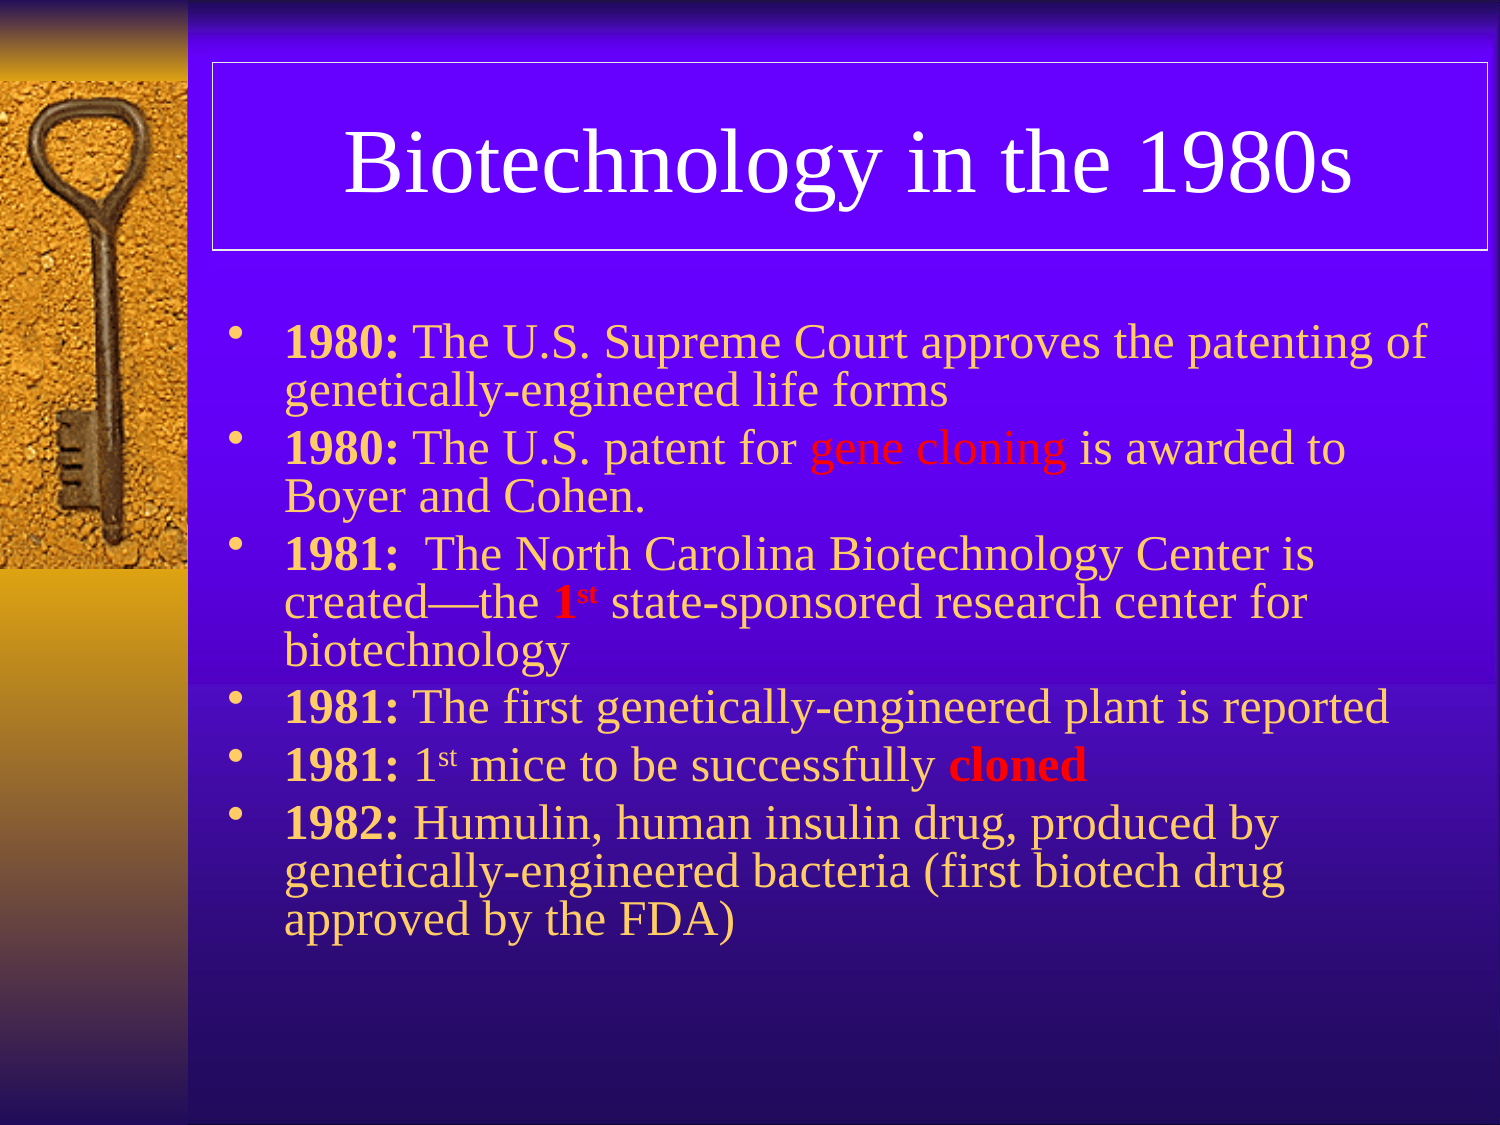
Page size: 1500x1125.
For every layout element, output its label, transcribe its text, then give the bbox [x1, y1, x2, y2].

picture [0, 0, 1500, 1125]
title Biotechnology in the 1980s [212, 62, 1488, 251]
list 1980: The U.S. Supreme Court approves the patenting of genetically-engineered life forms 1980: The U.S. patent for gene cloning is awarded to Boyer and Cohen. 1981: The North Carolina Biotechnology Center is created—the 1st state-sponsored research center for biotechnology 1981: The first genetically-engineered plant is reported 1981: 1st mice to be successfully cloned 1982: Humulin, human insulin drug, produced by genetically-engineered bacteria (first biotech drug approved by the FDA) [212, 312, 1488, 988]
